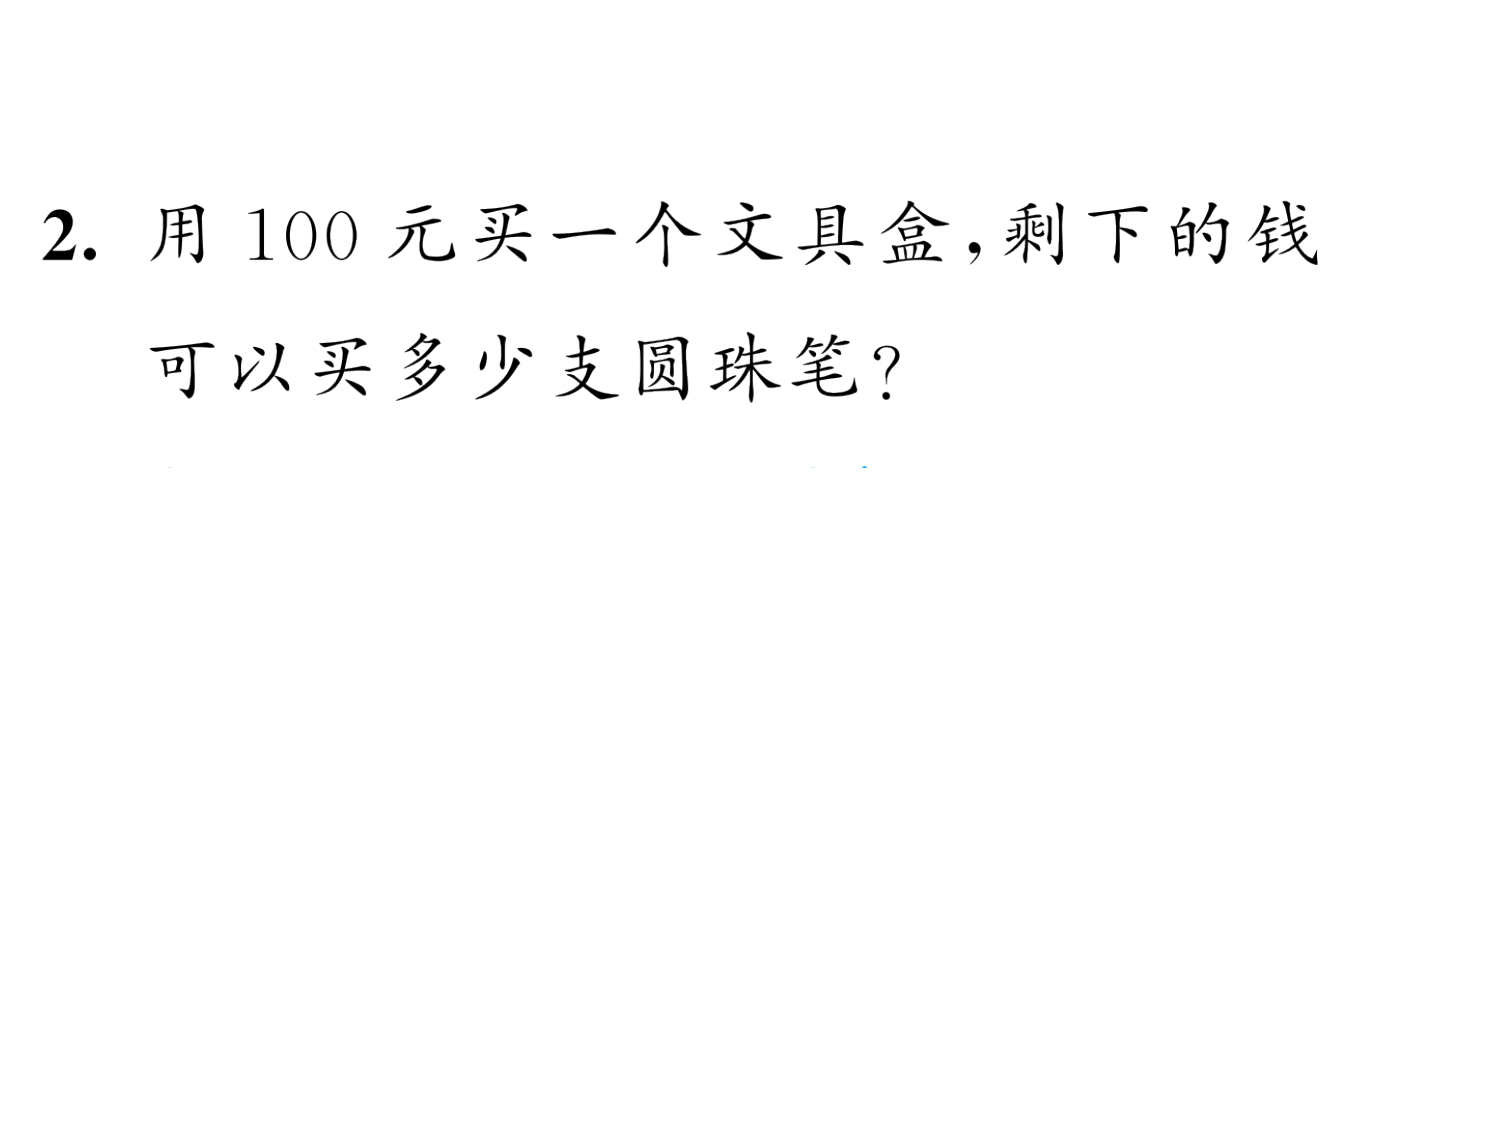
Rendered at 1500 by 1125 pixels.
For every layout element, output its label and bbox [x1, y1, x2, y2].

picture [37, 184, 1455, 841]
